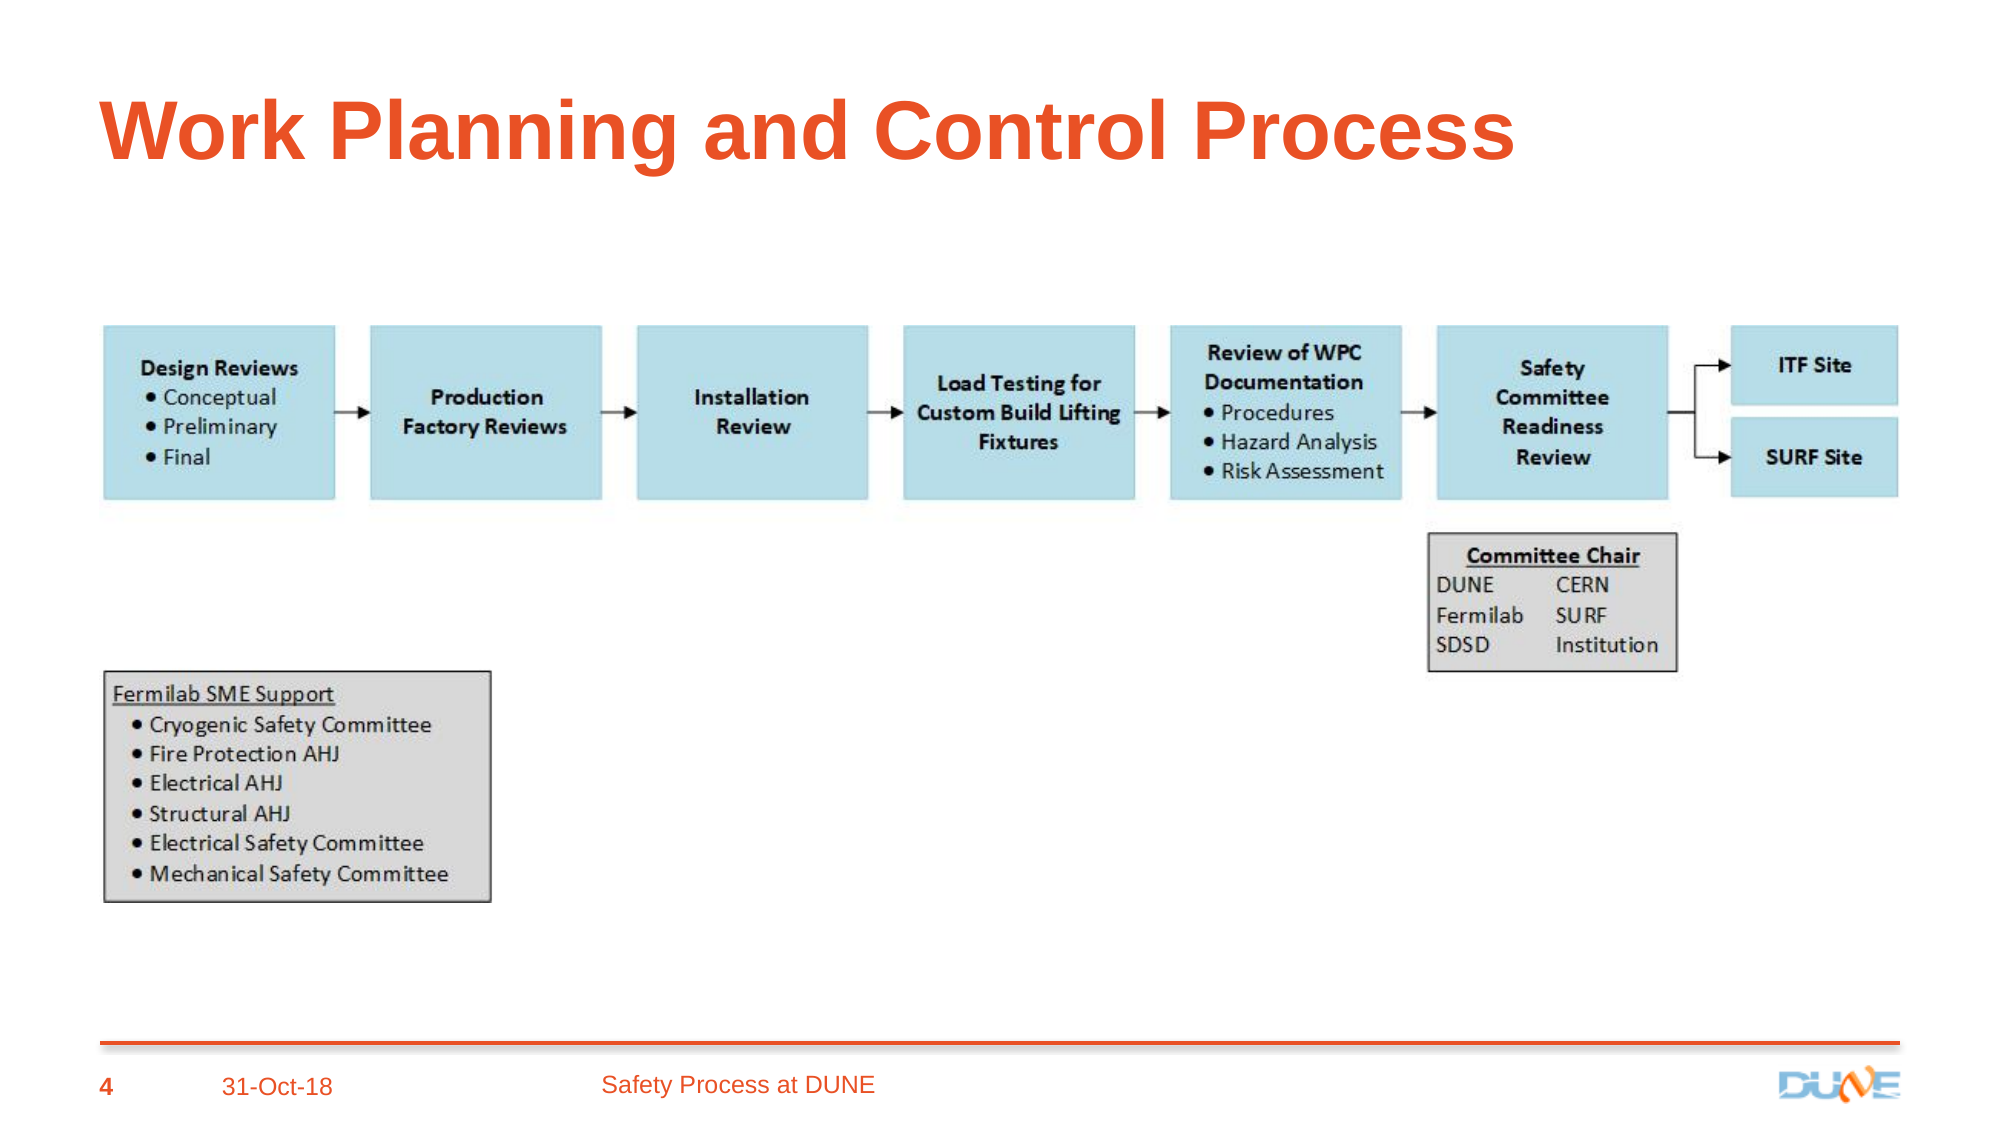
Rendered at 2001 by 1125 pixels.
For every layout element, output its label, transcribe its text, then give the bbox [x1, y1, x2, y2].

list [98, 325, 1901, 903]
slide_number 31-Oct-18 [221, 1074, 441, 1101]
picture [1778, 1064, 1902, 1104]
slide_number 4 [99, 1074, 193, 1101]
footer Safety Process at DUNE [601, 1072, 1553, 1099]
title Work Planning and Control Process [99, 75, 1900, 183]
